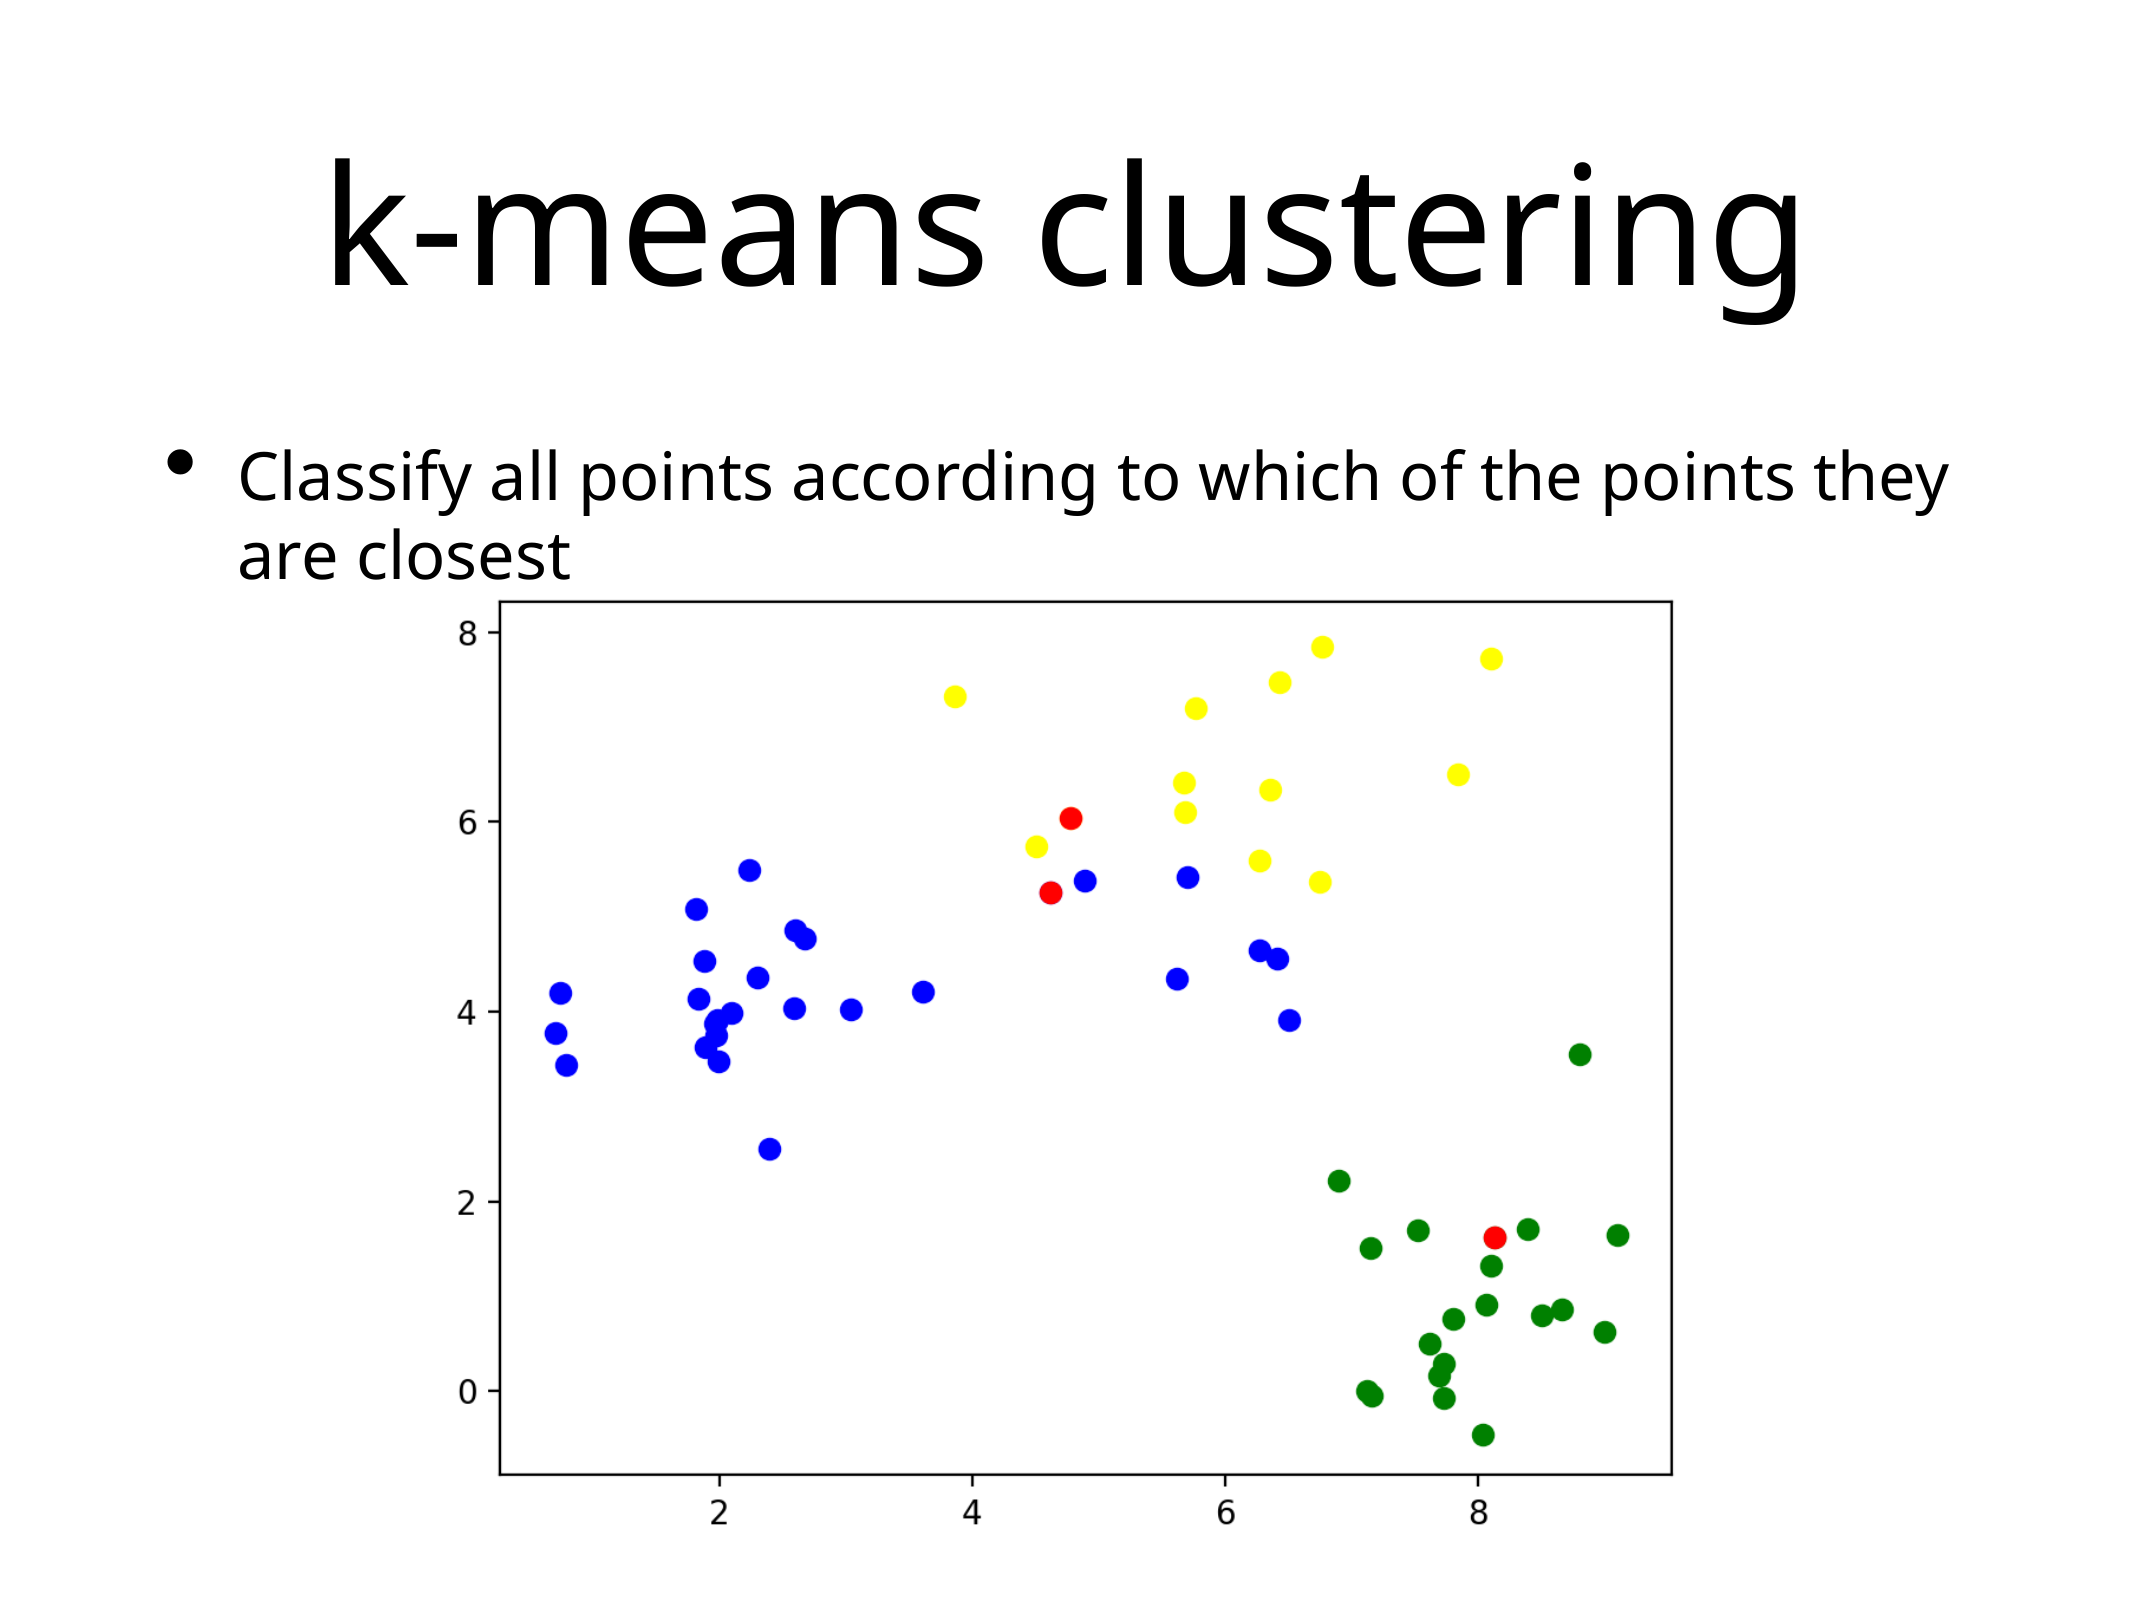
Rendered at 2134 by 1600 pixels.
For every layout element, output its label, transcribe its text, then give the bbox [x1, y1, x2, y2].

list Classify all points according to which of the points they are closest [155, 424, 1978, 1457]
title k-means clustering [155, 41, 1978, 397]
picture [310, 466, 1823, 1600]
